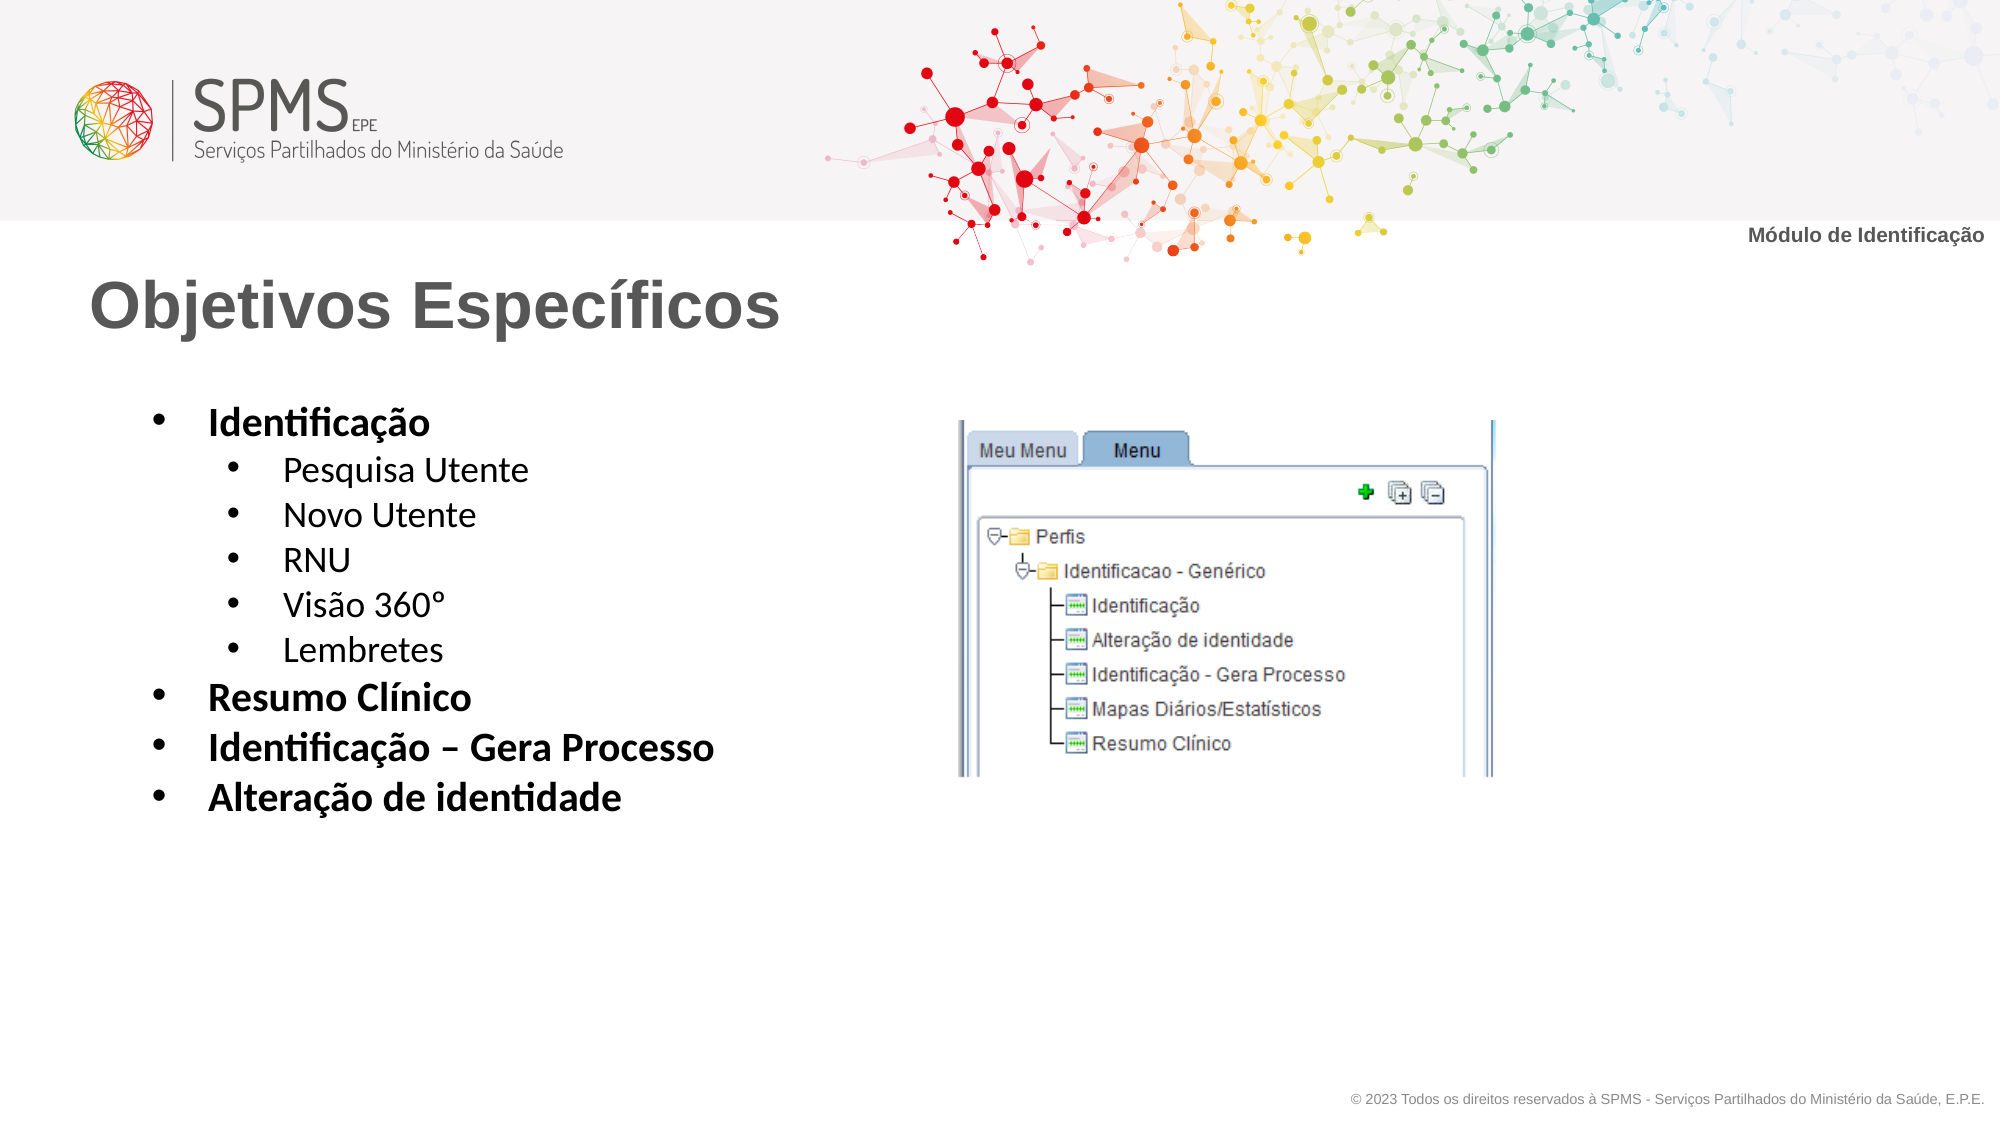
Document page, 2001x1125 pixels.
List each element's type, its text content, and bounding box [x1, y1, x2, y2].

text_box © 2023 Todos os direitos reservados à SPMS - Serviços Partilhados do Ministério da Saúde, E.P.E. [977, 1068, 2000, 1125]
text_box Identificação Pesquisa Utente Novo Utente RNU Visão 360º Lembretes Resumo Clínico Identificação – Gera Processo Alteração de identidade [136, 386, 958, 861]
text_box Módulo de Identificação [1501, 204, 2000, 264]
picture [0, 0, 2000, 283]
text_box Objetivos Específicos [74, 264, 1044, 374]
picture [958, 420, 1504, 782]
